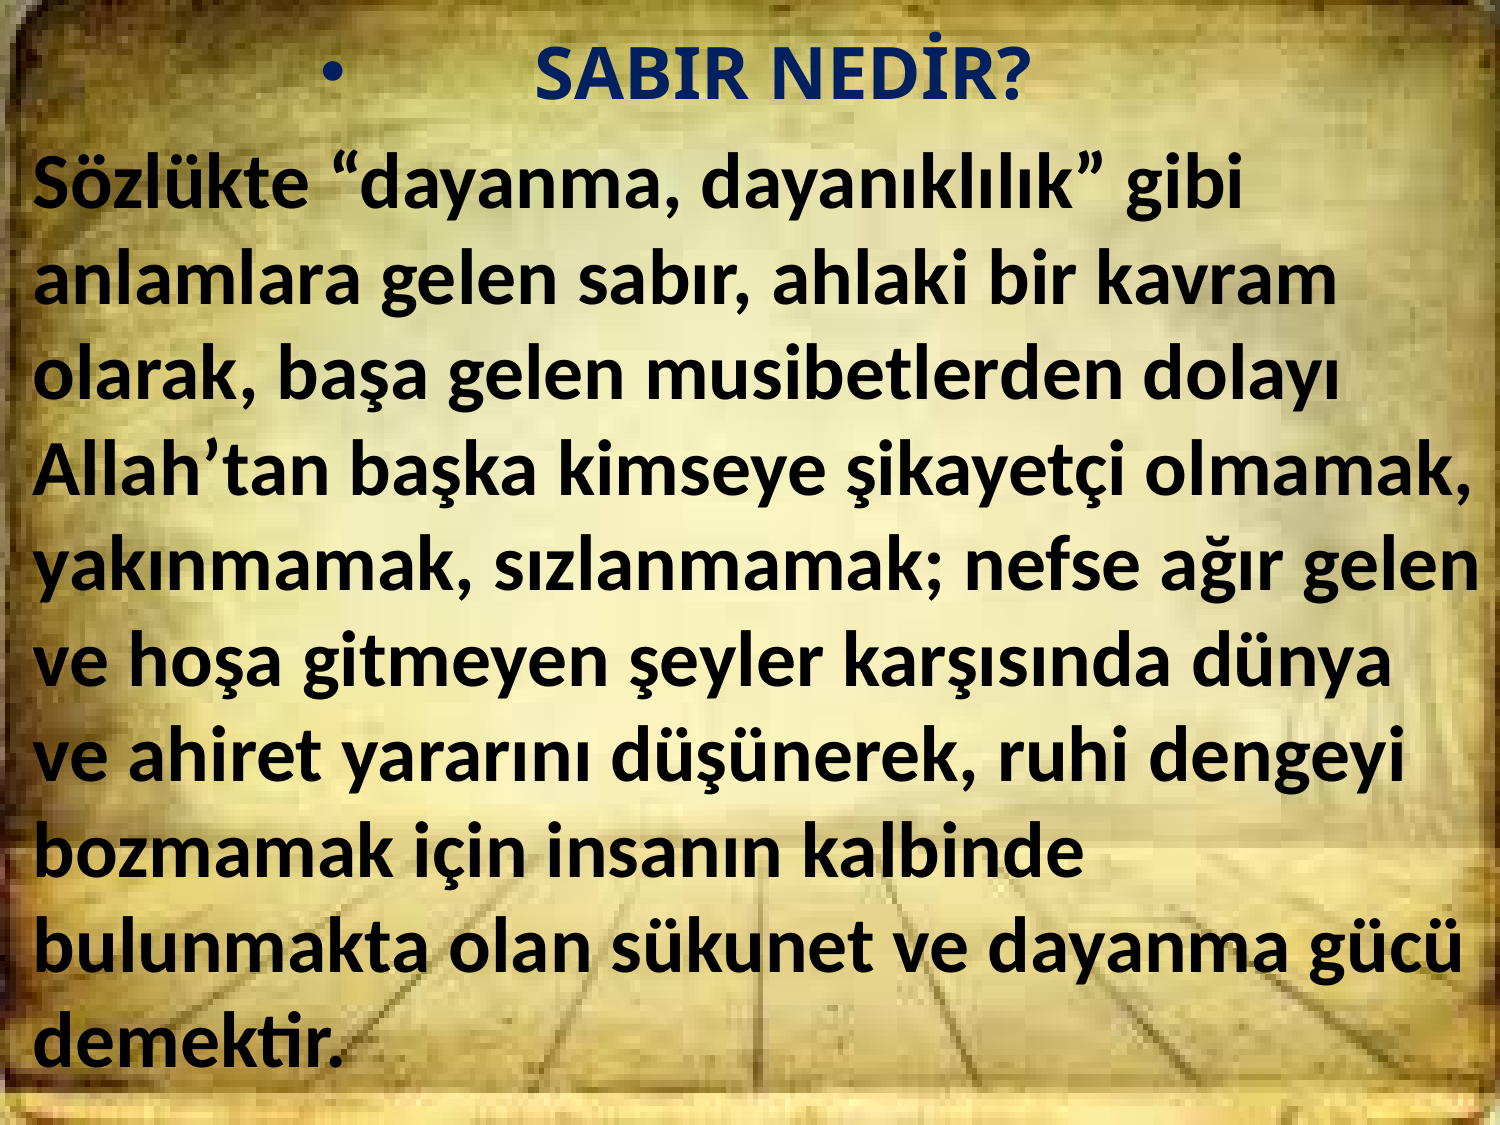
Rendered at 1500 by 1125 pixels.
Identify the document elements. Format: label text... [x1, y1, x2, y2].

picture [0, 0, 1500, 1125]
list SABIR NEDİR? Sözlükte “dayanma, dayanıklılık” gibi anlamlara gelen sabır, ahlaki bir kavram olarak, başa gelen musibetlerden dolayı Allah’tan başka kimseye şikayetçi olmamak, yakınmamak, sızlanmamak; nefse ağır gelen ve hoşa gitmeyen şeyler karşısında dünya ve ahiret yararını düşünerek, ruhi dengeyi bozmamak için insanın kalbinde bulunmakta olan sükunet ve dayanma gücü demektir. [17, 19, 1500, 1106]
